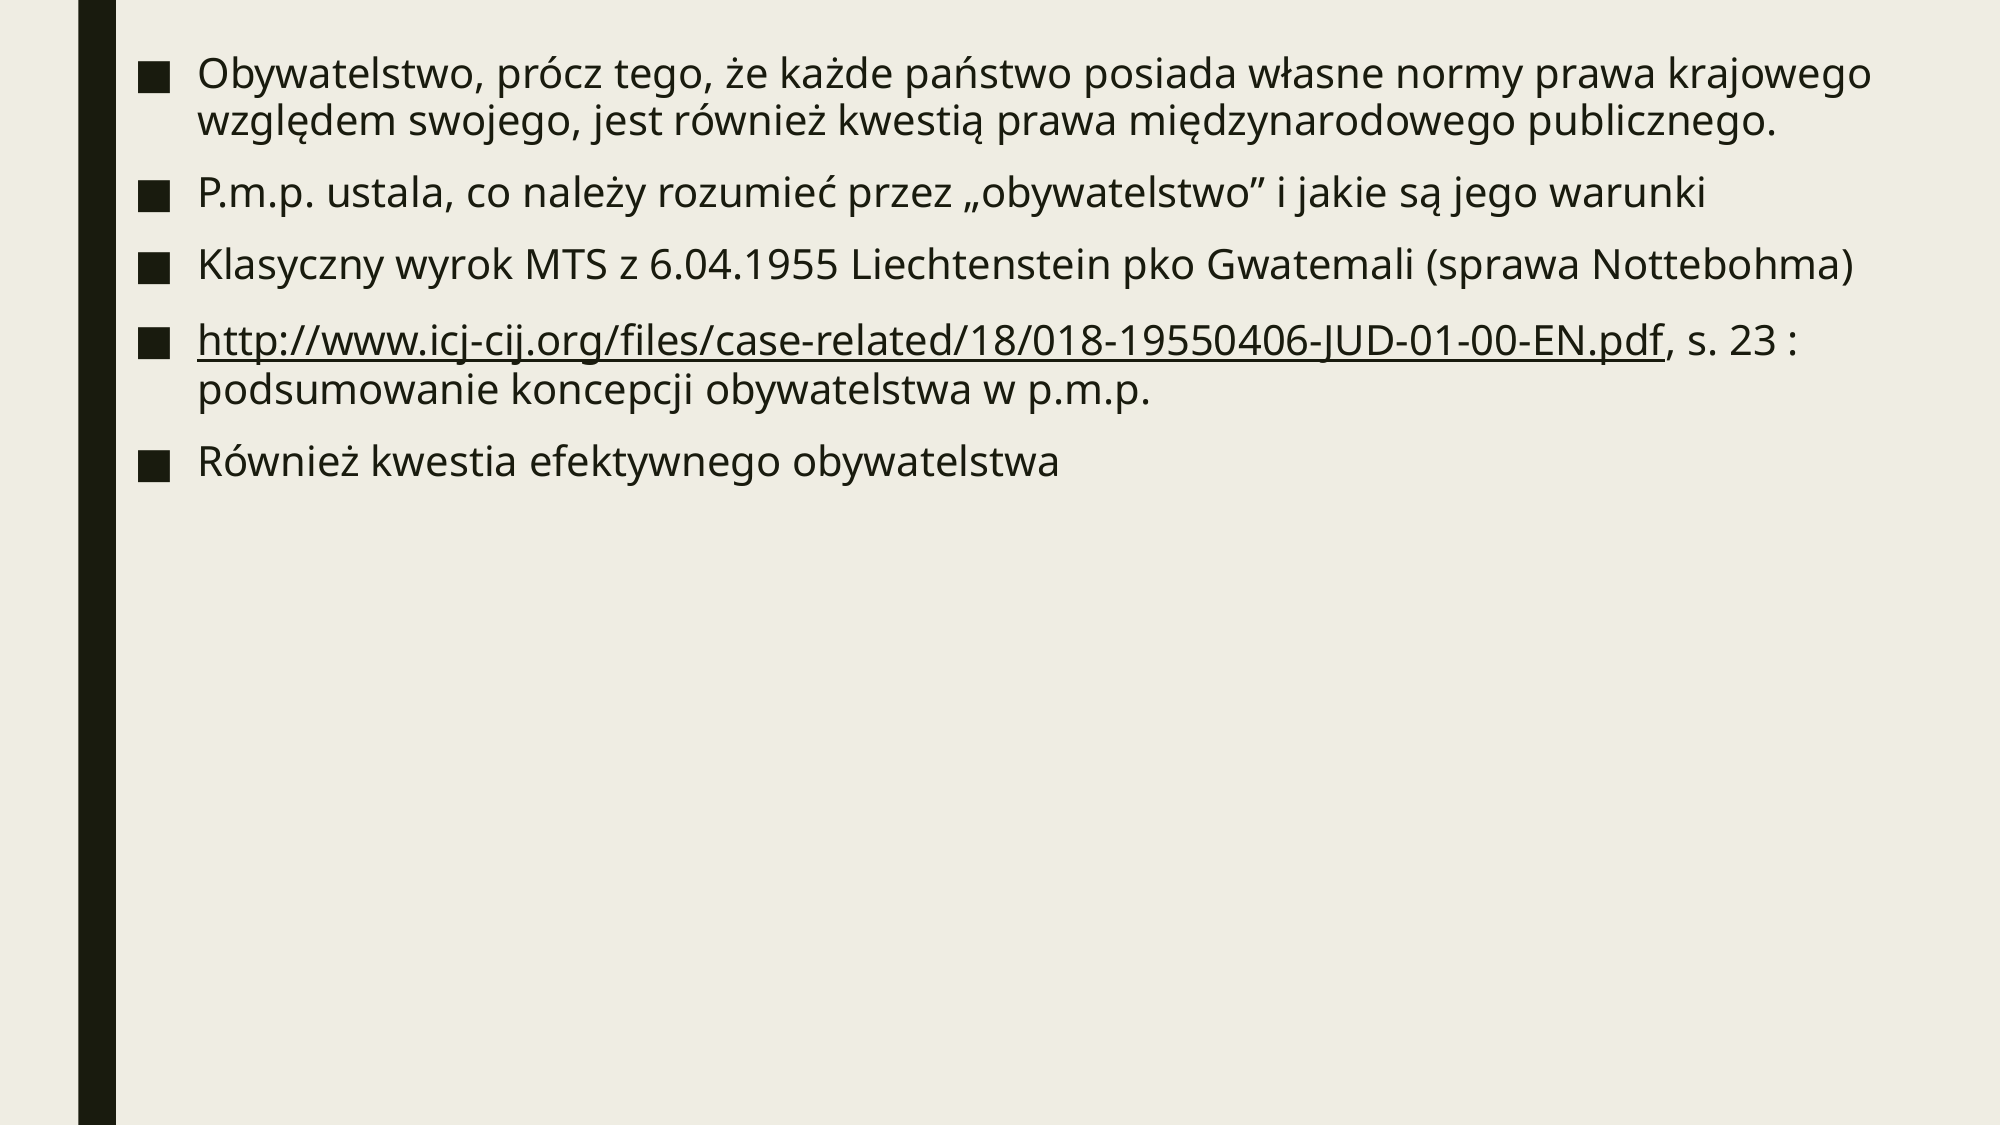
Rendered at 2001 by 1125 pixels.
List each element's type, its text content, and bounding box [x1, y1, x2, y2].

list Obywatelstwo, prócz tego, że każde państwo posiada własne normy prawa krajowego względem swojego, jest również kwestią prawa międzynarodowego publicznego. P.m.p. ustala, co należy rozumieć przez „obywatelstwo” i jakie są jego warunki Klasyczny wyrok MTS z 6.04.1955 Liechtenstein pko Gwatemali (sprawa Nottebohma) http://www.icj-cij.org/files/case-related/18/018-19550406-JUD-01-00-EN.pdf, s. 23 : podsumowanie koncepcji obywatelstwa w p.m.p. Również kwestia efektywnego obywatelstwa [119, 43, 1980, 1100]
